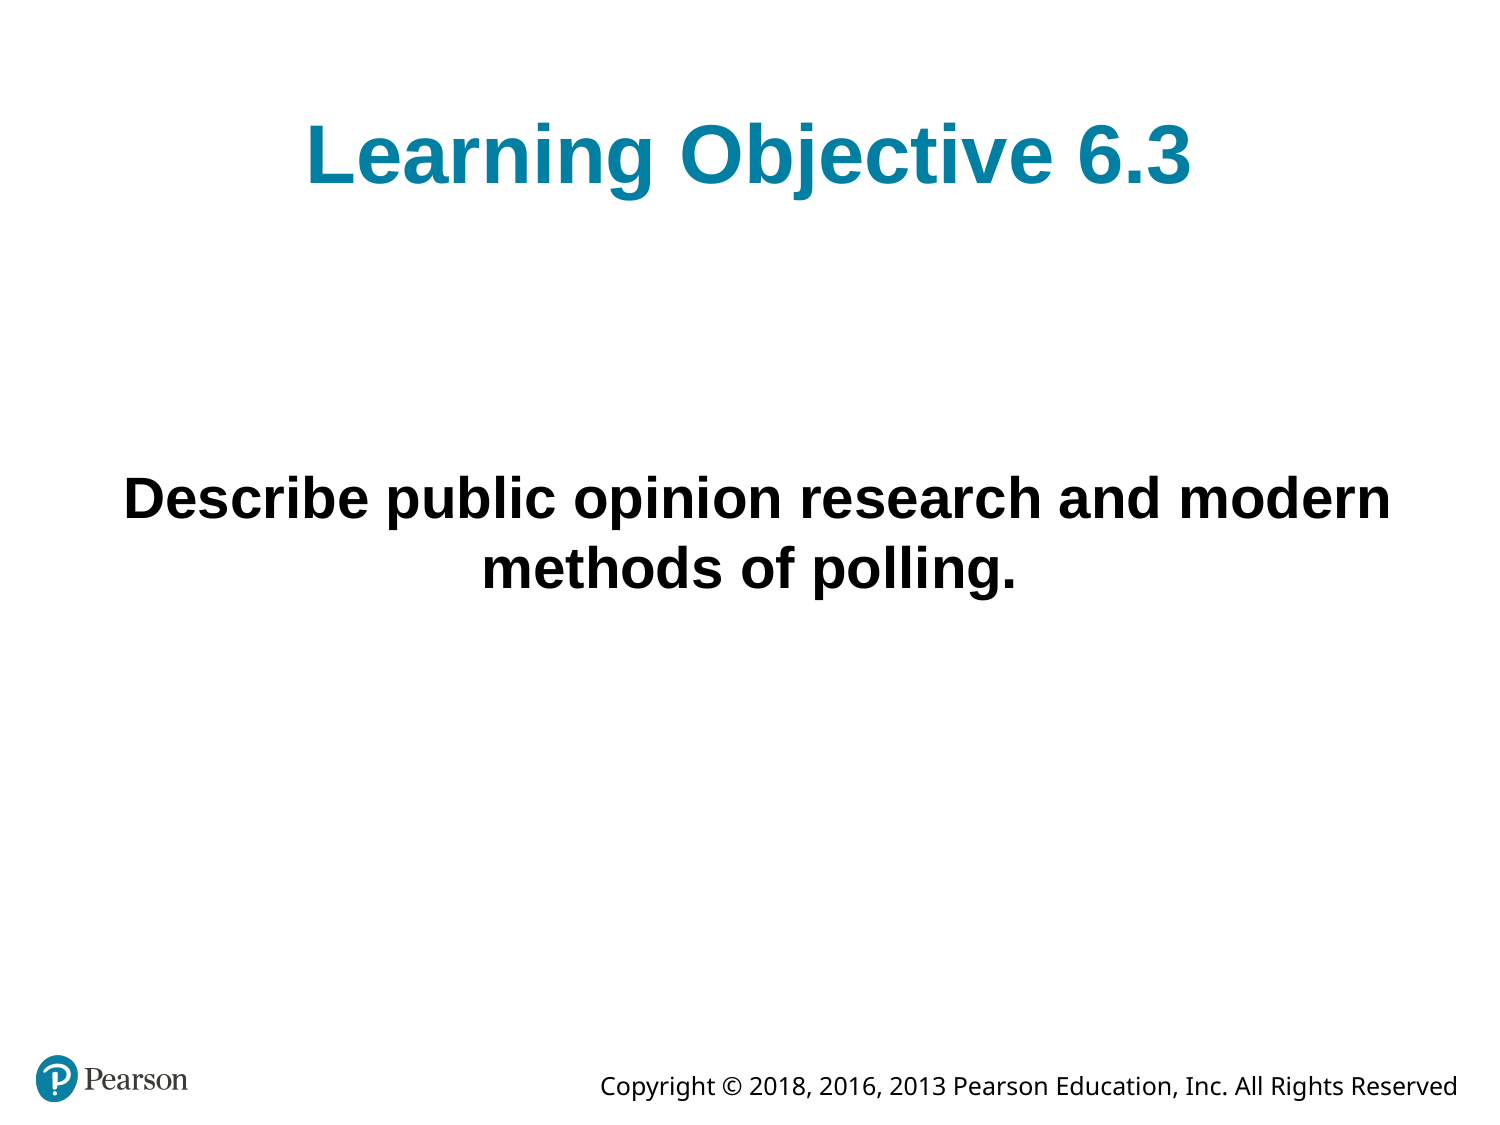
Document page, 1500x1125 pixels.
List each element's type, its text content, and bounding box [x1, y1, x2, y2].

picture [44, 1064, 70, 1089]
picture [36, 1055, 52, 1071]
picture [62, 1055, 188, 1102]
picture [36, 1088, 47, 1102]
title Learning Objective 6.3 [75, 59, 1425, 216]
list Describe public opinion research and modern methods of polling. [75, 262, 1425, 1005]
